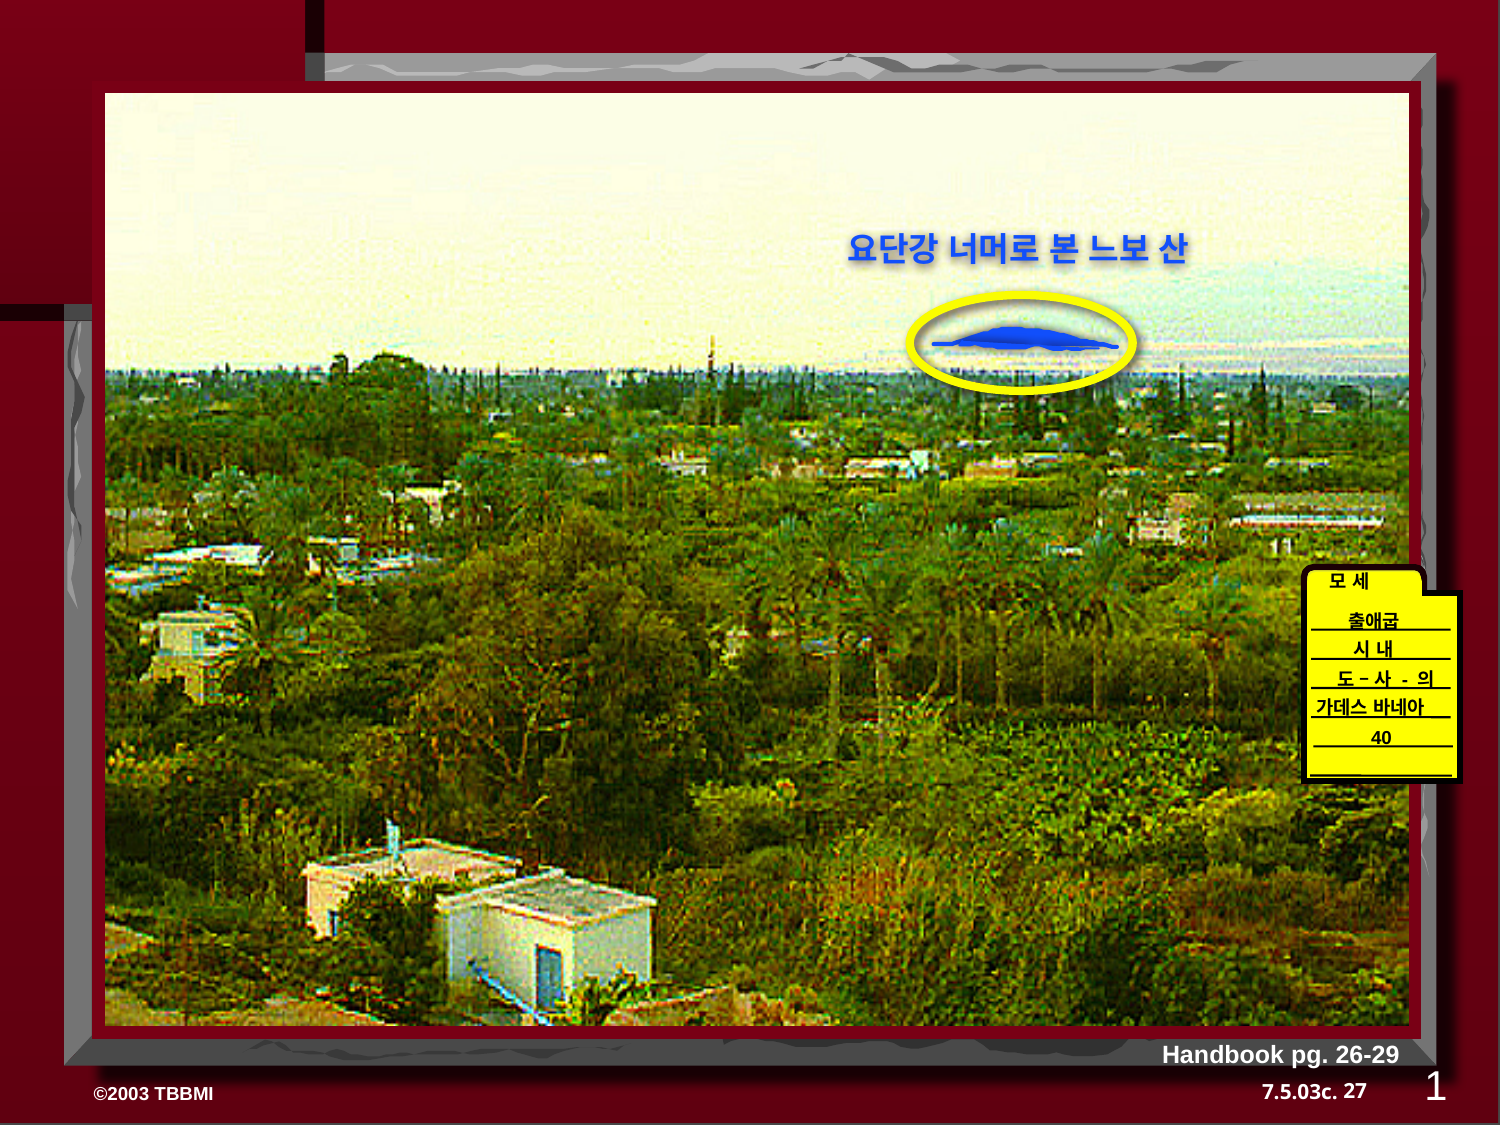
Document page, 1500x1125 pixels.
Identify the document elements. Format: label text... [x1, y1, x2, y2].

text_box Handbook pg. 26-29 [1147, 1031, 1415, 1076]
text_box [1297, 562, 1461, 781]
text_box [1259, 1076, 1291, 1105]
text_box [104, 93, 1409, 1027]
text_box 1 [1409, 1051, 1463, 1116]
text_box 27 [1328, 1076, 1382, 1111]
